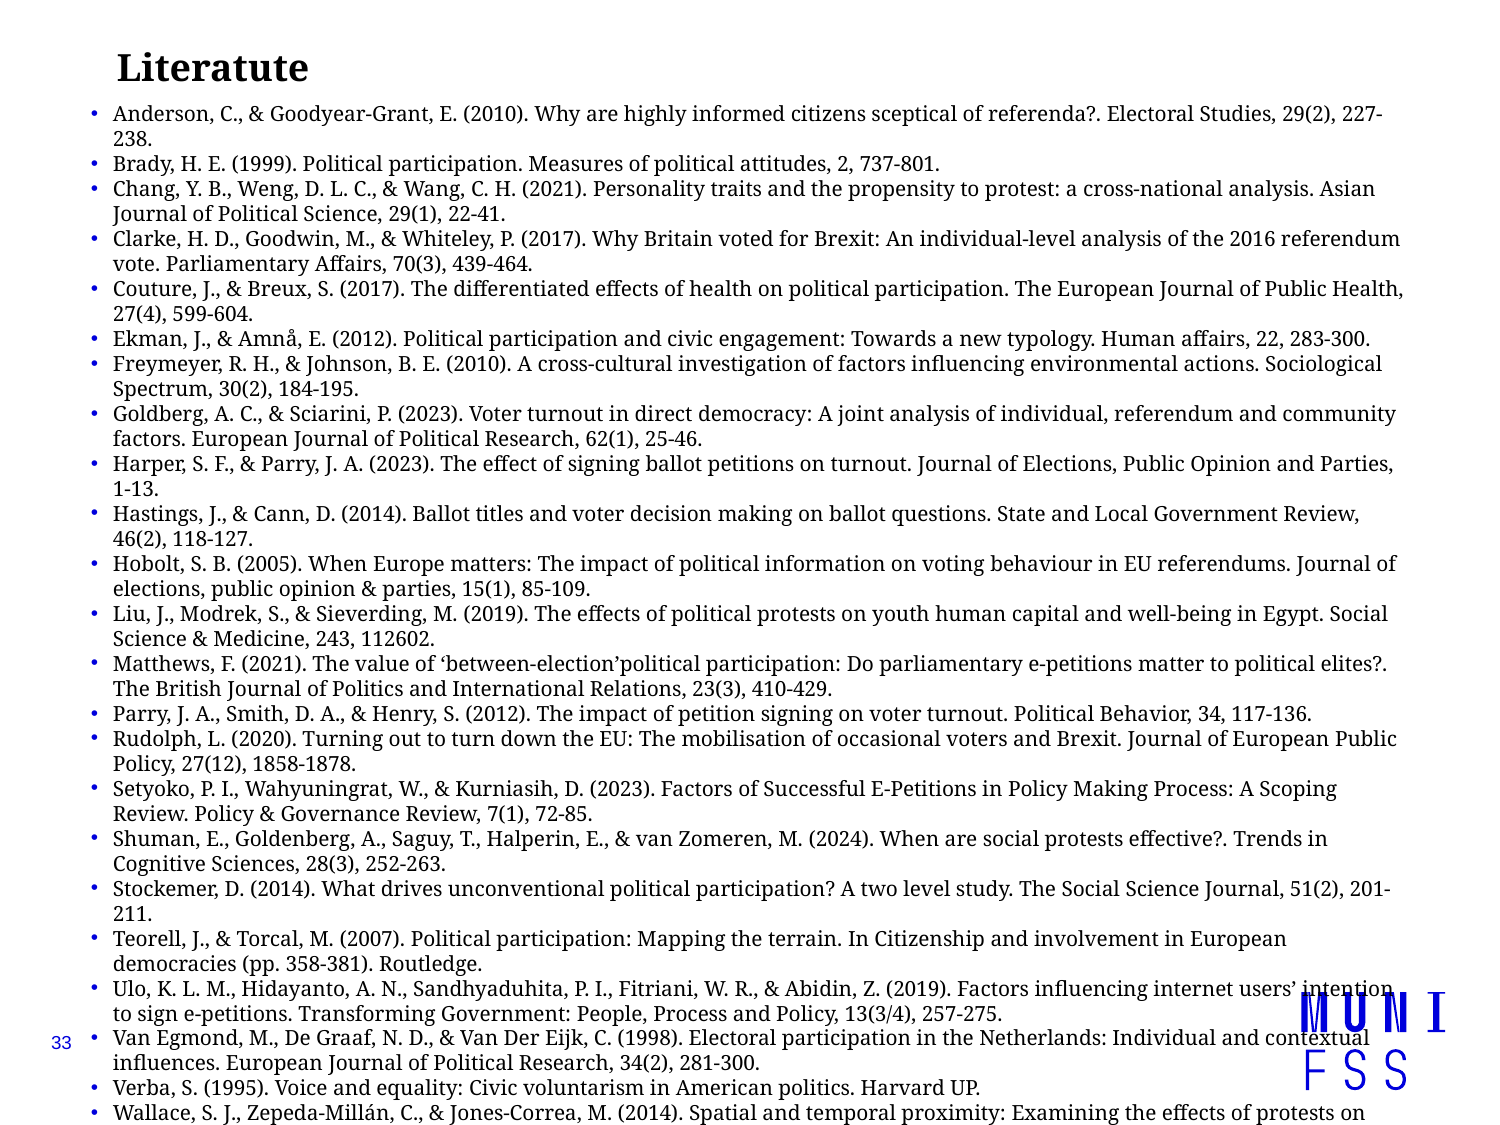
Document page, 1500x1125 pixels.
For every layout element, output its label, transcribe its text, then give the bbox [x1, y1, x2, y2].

list Anderson, C., & Goodyear-Grant, E. (2010). Why are highly informed citizens sceptical of referenda?. Electoral Studies, 29(2), 227-238. Brady, H. E. (1999). Political participation. Measures of political attitudes, 2, 737-801. Chang, Y. B., Weng, D. L. C., & Wang, C. H. (2021). Personality traits and the propensity to protest: a cross-national analysis. Asian Journal of Political Science, 29(1), 22-41. Clarke, H. D., Goodwin, M., & Whiteley, P. (2017). Why Britain voted for Brexit: An individual-level analysis of the 2016 referendum vote. Parliamentary Affairs, 70(3), 439-464. Couture, J., & Breux, S. (2017). The differentiated effects of health on political participation. The European Journal of Public Health, 27(4), 599-604. Ekman, J., & Amnå, E. (2012). Political participation and civic engagement: Towards a new typology. Human affairs, 22, 283-300. Freymeyer, R. H., & Johnson, B. E. (2010). A cross-cultural investigation of factors influencing environmental actions. Sociological Spectrum, 30(2), 184-195. Goldberg, A. C., & Sciarini, P. (2023). Voter turnout in direct democracy: A joint analysis of individual, referendum and community factors. European Journal of Political Research, 62(1), 25-46. Harper, S. F., & Parry, J. A. (2023). The effect of signing ballot petitions on turnout. Journal of Elections, Public Opinion and Parties, 1-13. Hastings, J., & Cann, D. (2014). Ballot titles and voter decision making on ballot questions. State and Local Government Review, 46(2), 118-127. Hobolt, S. B. (2005). When Europe matters: The impact of political information on voting behaviour in EU referendums. Journal of elections, public opinion & parties, 15(1), 85-109. Liu, J., Modrek, S., & Sieverding, M. (2019). The effects of political protests on youth human capital and well-being in Egypt. Social Science & Medicine, 243, 112602. Matthews, F. (2021). The value of ‘between-election’political participation: Do parliamentary e-petitions matter to political elites?. The British Journal of Politics and International Relations, 23(3), 410-429. Parry, J. A., Smith, D. A., & Henry, S. (2012). The impact of petition signing on voter turnout. Political Behavior, 34, 117-136. Rudolph, L. (2020). Turning out to turn down the EU: The mobilisation of occasional voters and Brexit. Journal of European Public Policy, 27(12), 1858-1878. Setyoko, P. I., Wahyuningrat, W., & Kurniasih, D. (2023). Factors of Successful E-Petitions in Policy Making Process: A Scoping Review. Policy & Governance Review, 7(1), 72-85. Shuman, E., Goldenberg, A., Saguy, T., Halperin, E., & van Zomeren, M. (2024). When are social protests effective?. Trends in Cognitive Sciences, 28(3), 252-263. Stockemer, D. (2014). What drives unconventional political participation? A two level study. The Social Science Journal, 51(2), 201-211. Teorell, J., & Torcal, M. (2007). Political participation: Mapping the terrain. In Citizenship and involvement in European democracies (pp. 358-381). Routledge. Ulo, K. L. M., Hidayanto, A. N., Sandhyaduhita, P. I., Fitriani, W. R., & Abidin, Z. (2019). Factors influencing internet users’ intention to sign e-petitions. Transforming Government: People, Process and Policy, 13(3/4), 257-275. Van Egmond, M., De Graaf, N. D., & Van Der Eijk, C. (1998). Electoral participation in the Netherlands: Individual and contextual influences. European Journal of Political Research, 34(2), 281-300. Verba, S. (1995). Voice and equality: Civic voluntarism in American politics. Harvard UP. Wallace, S. J., Zepeda‐Millán, C., & Jones‐Correa, M. (2014). Spatial and temporal proximity: Examining the effects of protests on political attitudes. American Journal of Political Science, 58(2), 433-448. [81, 100, 1405, 1103]
title Literatute [116, 26, 1440, 101]
slide_number 33 [50, 1021, 81, 1063]
